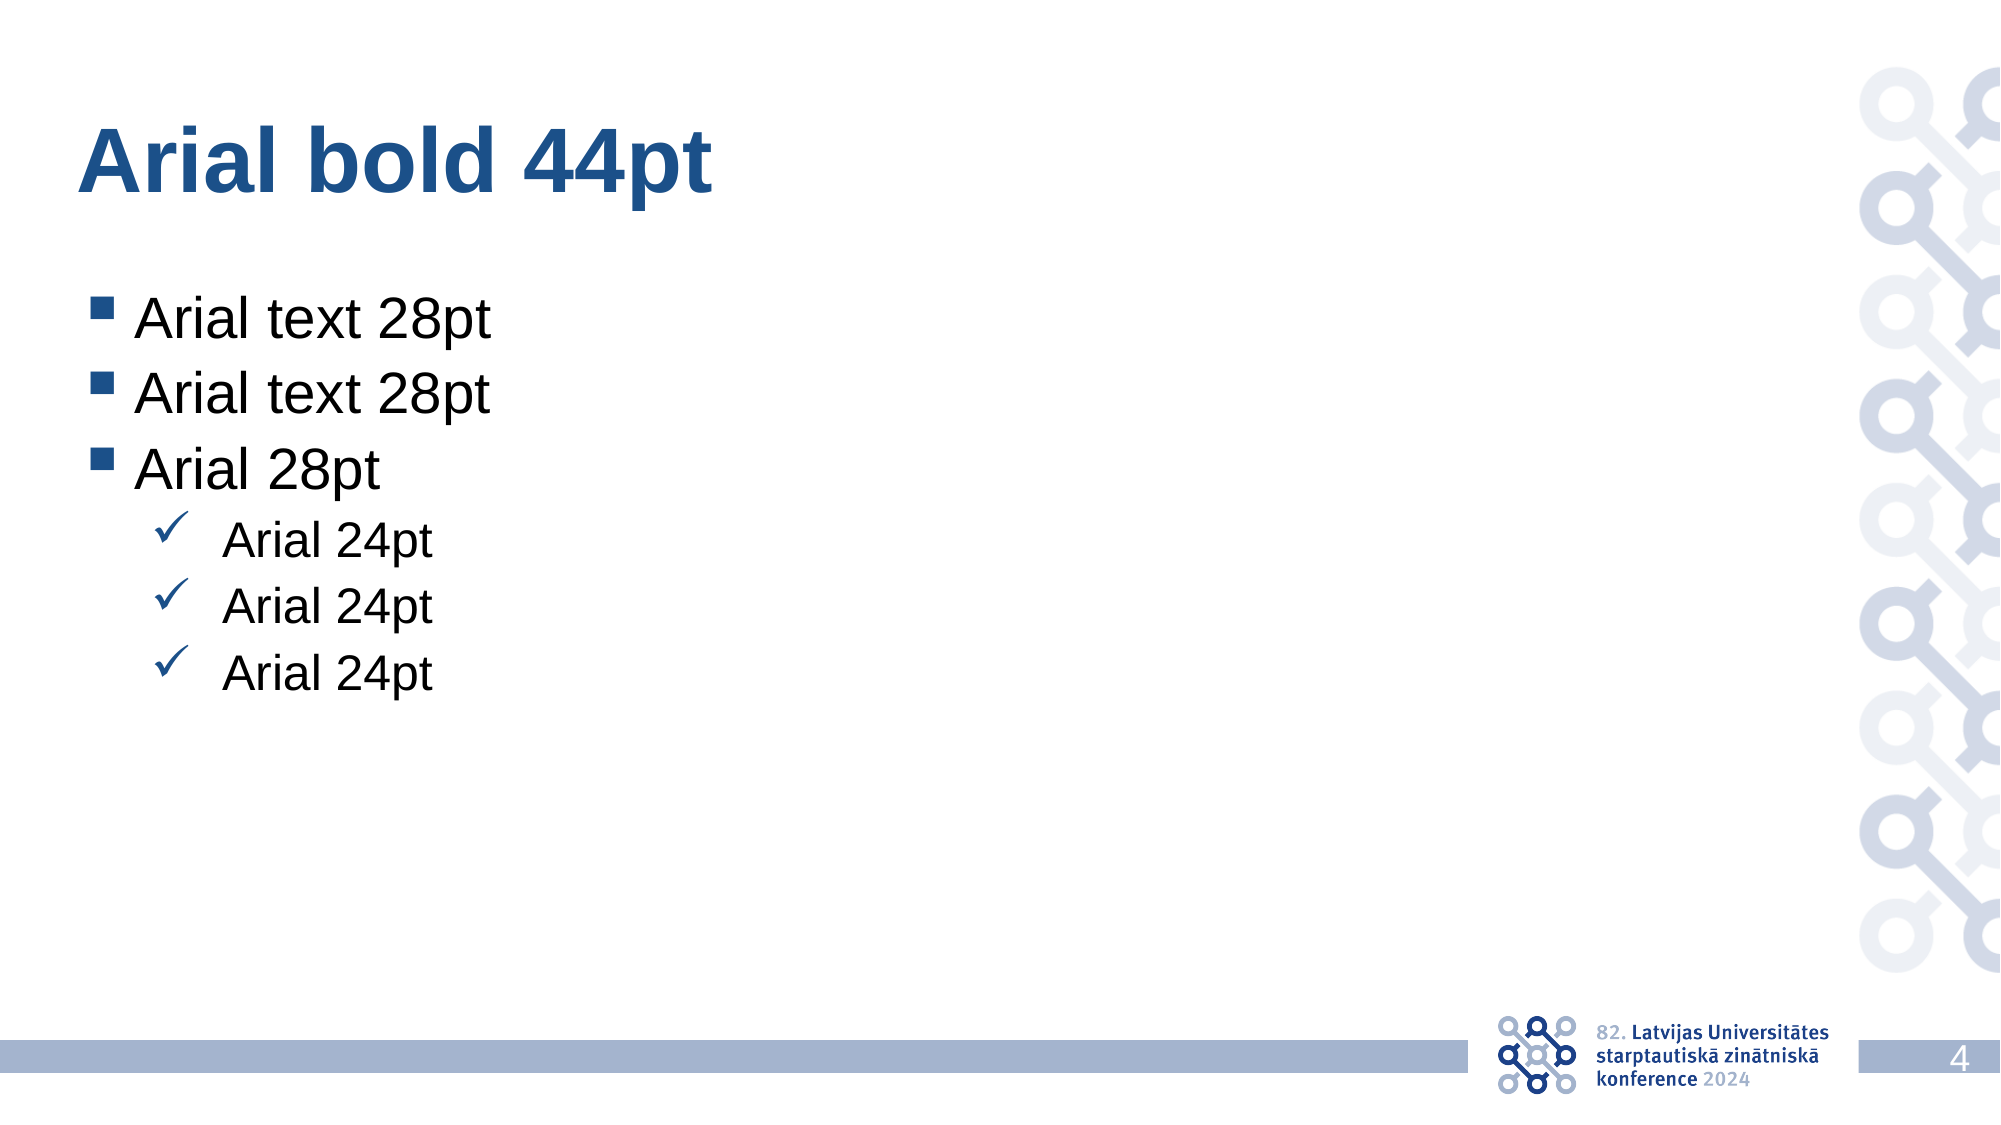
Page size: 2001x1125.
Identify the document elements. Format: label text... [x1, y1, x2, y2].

picture [0, 0, 2000, 1125]
slide_number 4 [1940, 1025, 1980, 1085]
title Arial bold 44pt [68, 71, 1940, 254]
list Arial text 28pt Arial text 28pt Arial 28pt Arial 24pt Arial 24pt Arial 24pt [68, 279, 1976, 981]
